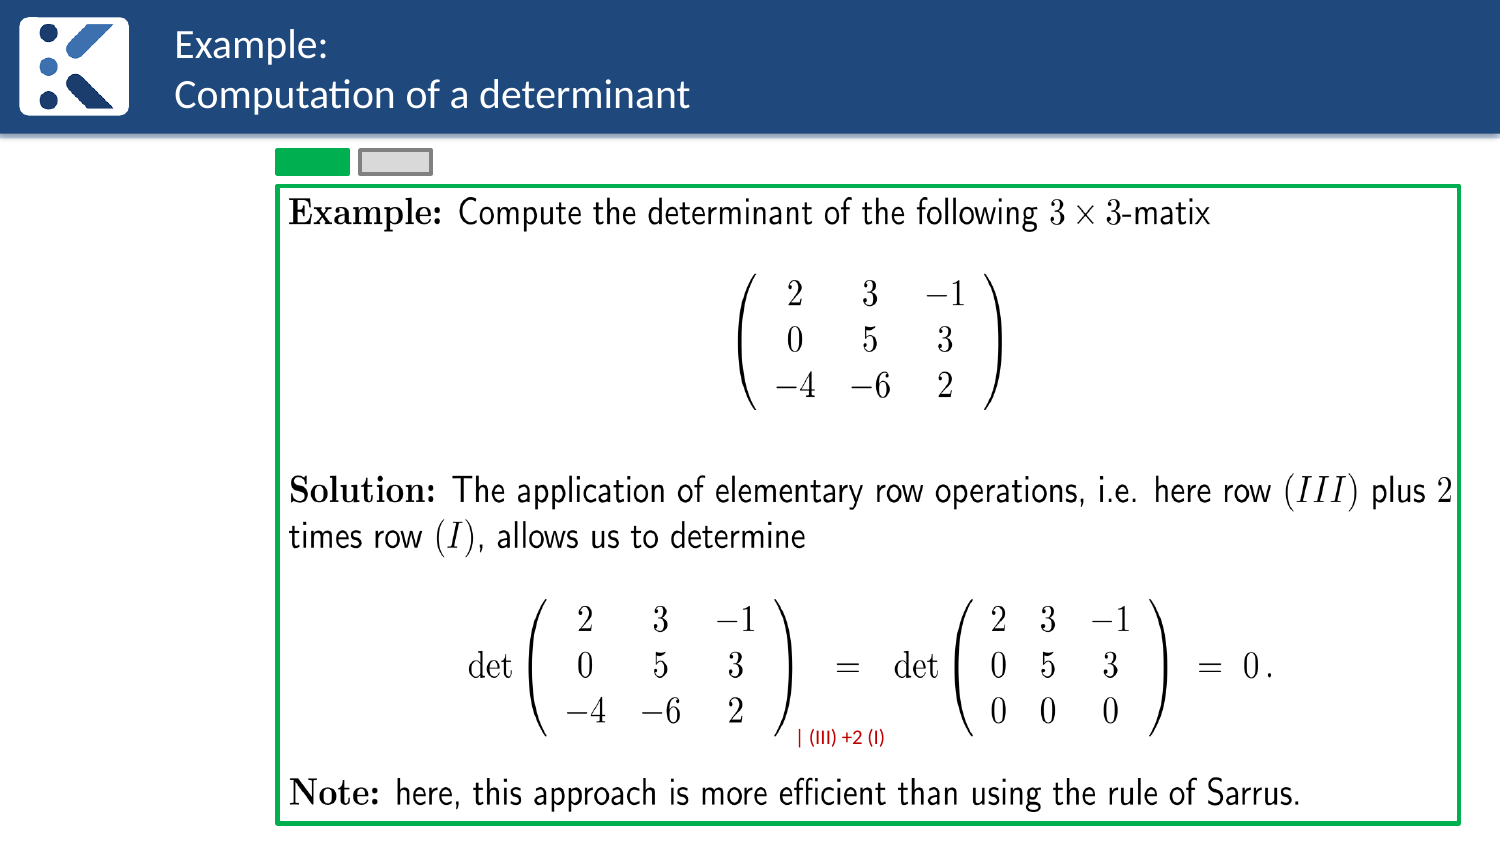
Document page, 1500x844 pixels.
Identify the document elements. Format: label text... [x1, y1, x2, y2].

picture [27, 18, 122, 115]
picture [288, 473, 1451, 812]
picture [288, 197, 1210, 411]
title Example: Computation of a determinant [159, 8, 1483, 126]
text_box [275, 148, 350, 176]
text_box [275, 184, 1461, 826]
text_box [358, 148, 433, 176]
